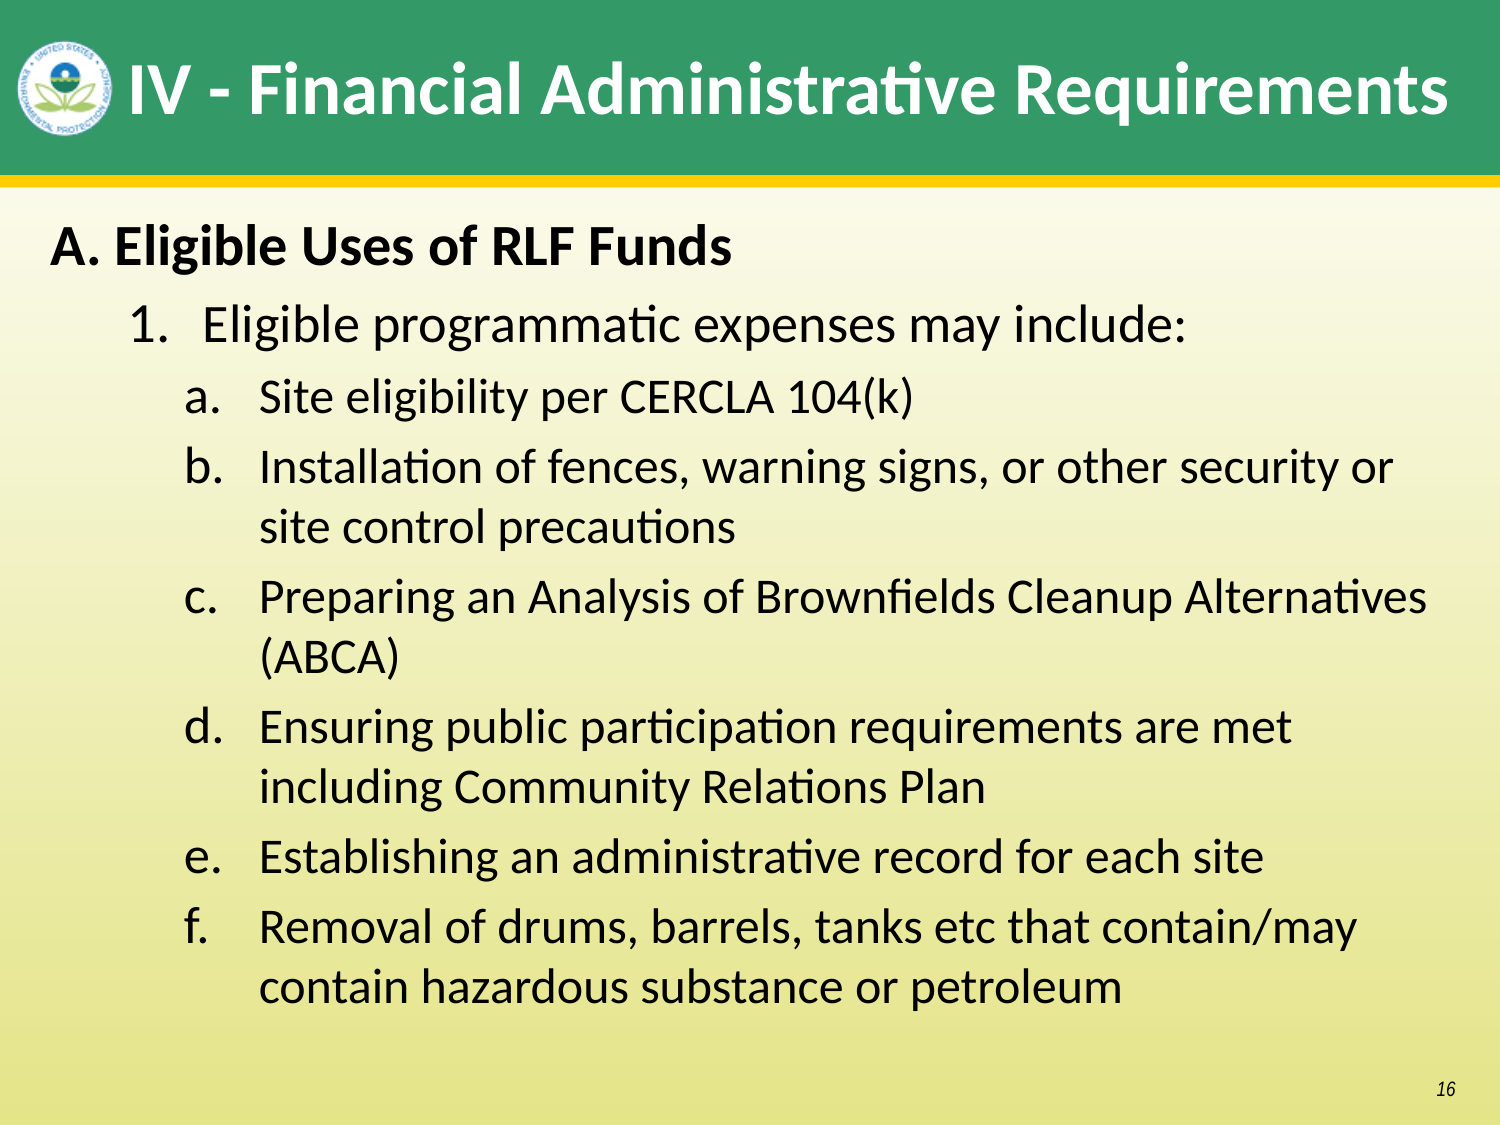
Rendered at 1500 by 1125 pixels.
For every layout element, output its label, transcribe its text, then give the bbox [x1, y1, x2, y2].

title IV - Financial Administrative Requirements [112, 37, 1500, 138]
picture [15, 39, 112, 138]
list A. Eligible Uses of RLF Funds Eligible programmatic expenses may include: Site eligibility per CERCLA 104(k) Installation of fences, warning signs, or other security or site control precautions Preparing an Analysis of Brownfields Cleanup Alternatives (ABCA) Ensuring public participation requirements are met including Community Relations Plan Establishing an administrative record for each site Removal of drums, barrels, tanks etc that contain/may contain hazardous substance or petroleum [24, 199, 1463, 1063]
